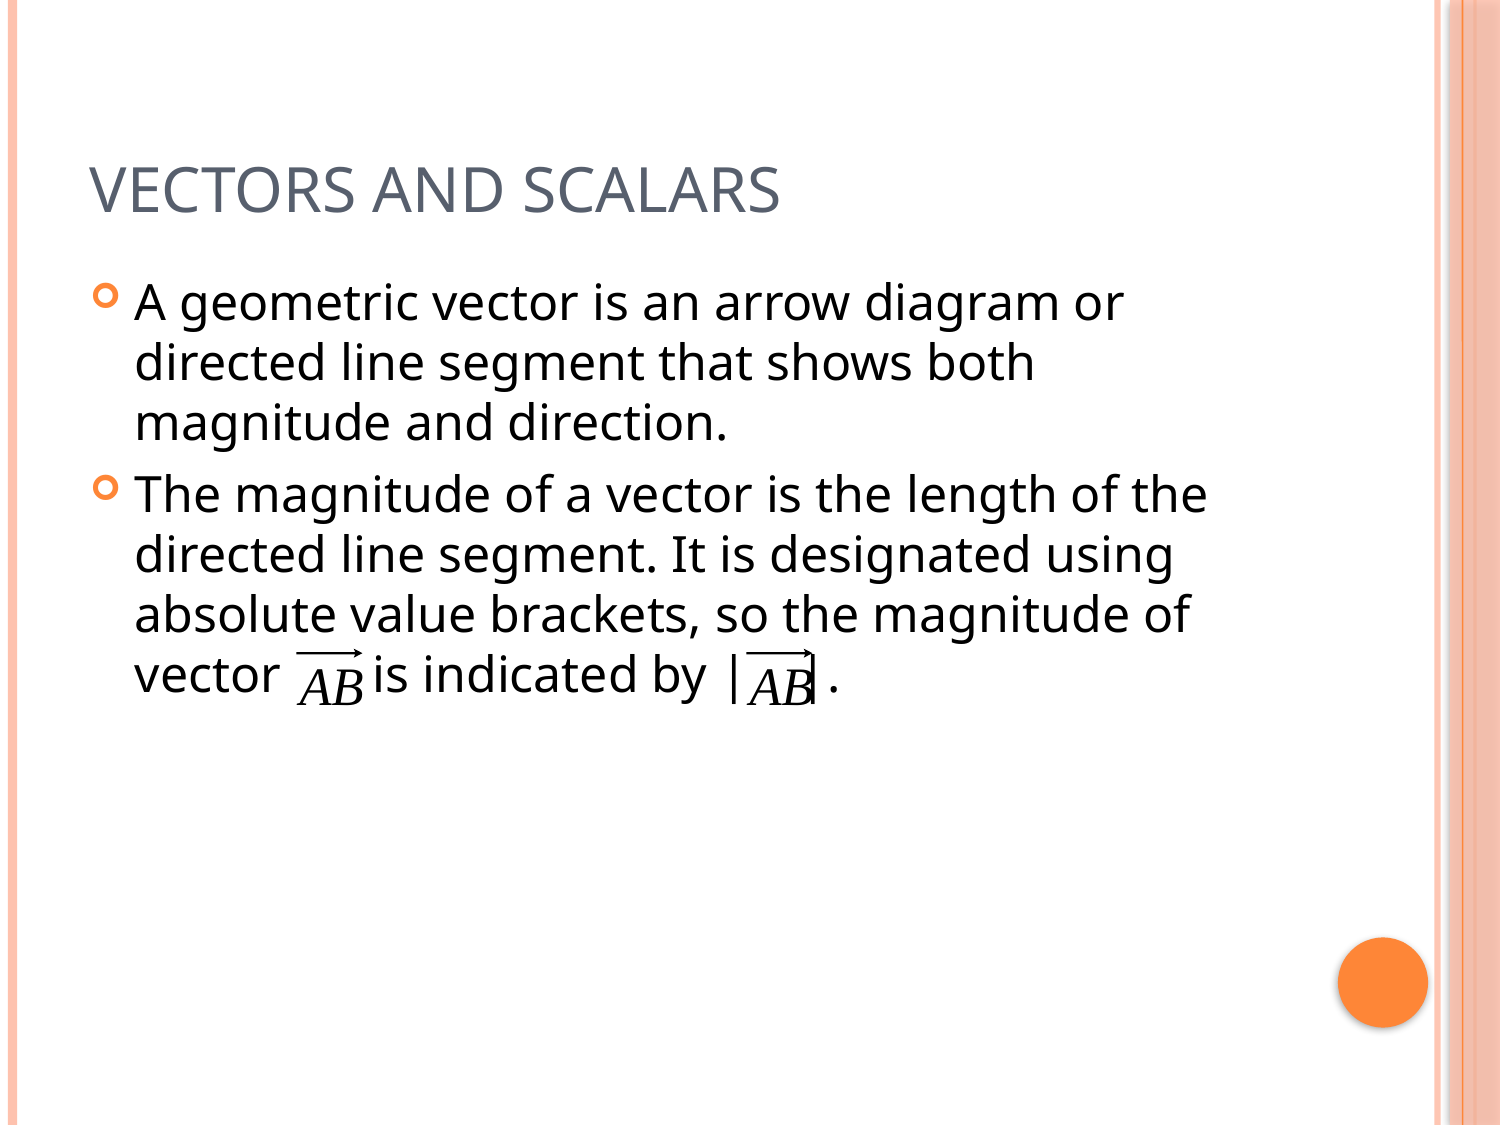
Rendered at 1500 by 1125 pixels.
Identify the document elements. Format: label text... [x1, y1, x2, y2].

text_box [286, 636, 376, 715]
title Vectors and Scalars [75, 45, 1300, 233]
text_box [736, 636, 826, 715]
list A geometric vector is an arrow diagram or directed line segment that shows both magnitude and direction. The magnitude of a vector is the length of the directed line segment. It is designated using absolute value brackets, so the magnitude of vector is indicated by | |. [74, 262, 1301, 1063]
